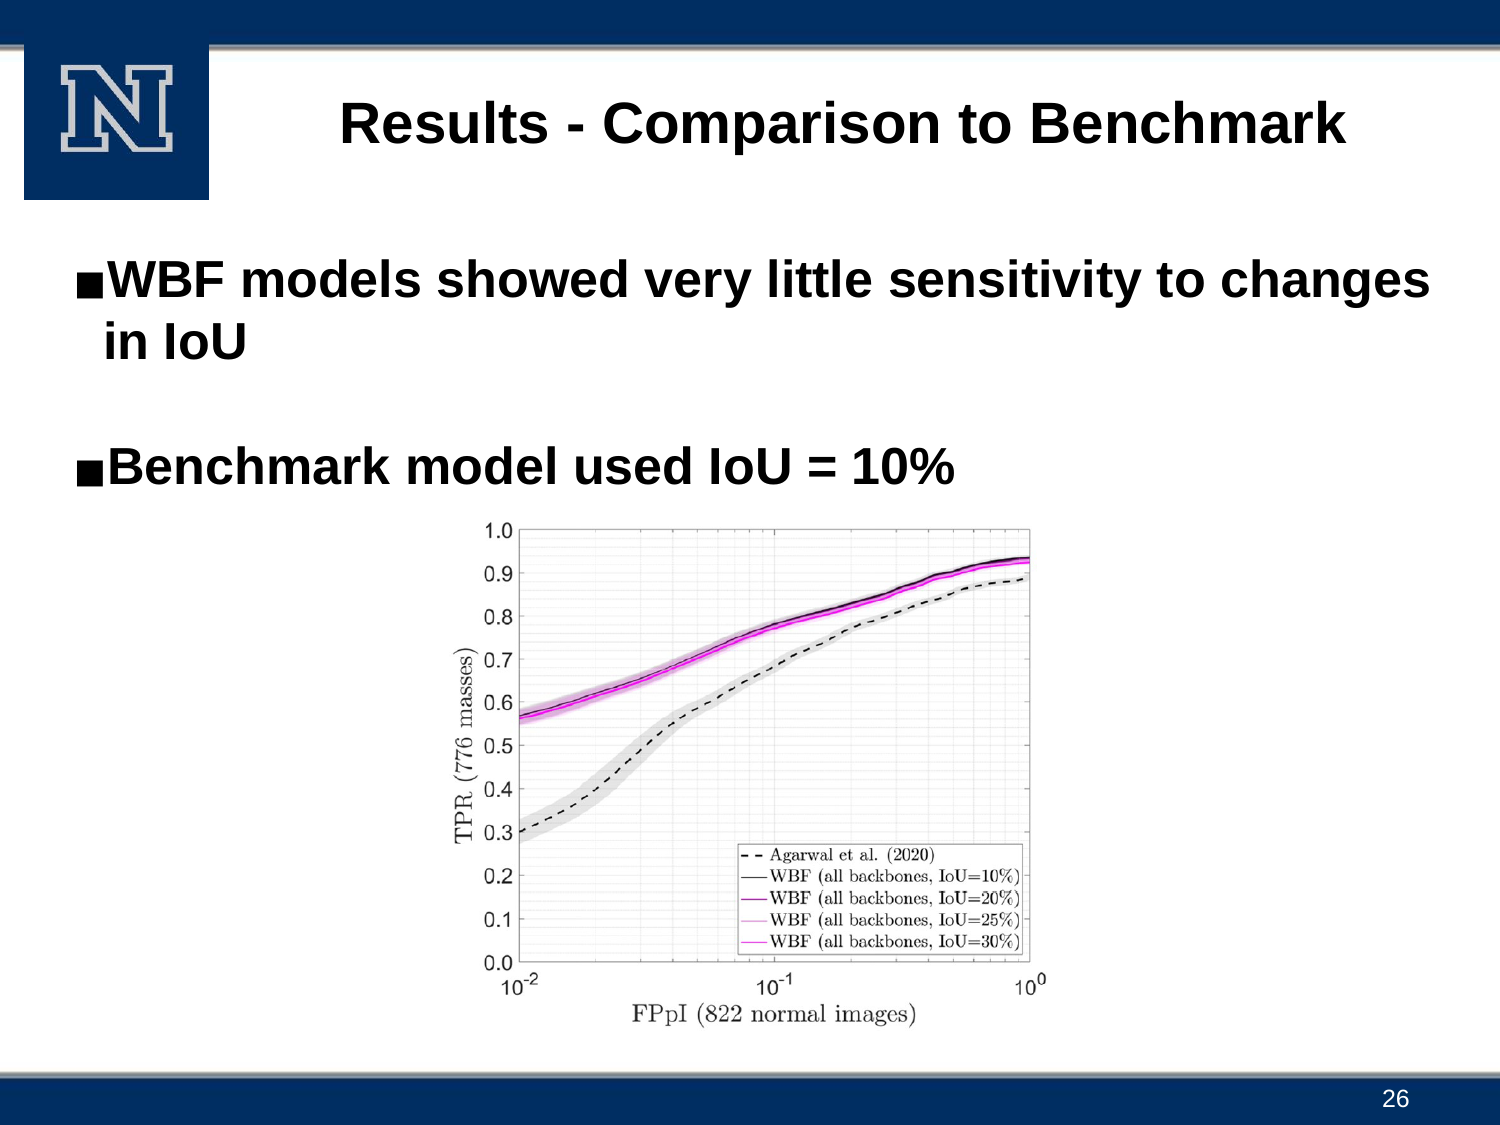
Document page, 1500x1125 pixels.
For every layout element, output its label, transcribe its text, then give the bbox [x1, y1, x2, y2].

slide_number 26 [1074, 1074, 1425, 1119]
picture [0, 1062, 1500, 1125]
picture [448, 516, 1052, 1035]
title Results - Comparison to Benchmark [237, 62, 1450, 188]
picture [0, 0, 1500, 200]
list WBF models showed very little sensitivity to changes in IoU Benchmark model used IoU = 10% [50, 237, 1450, 1063]
